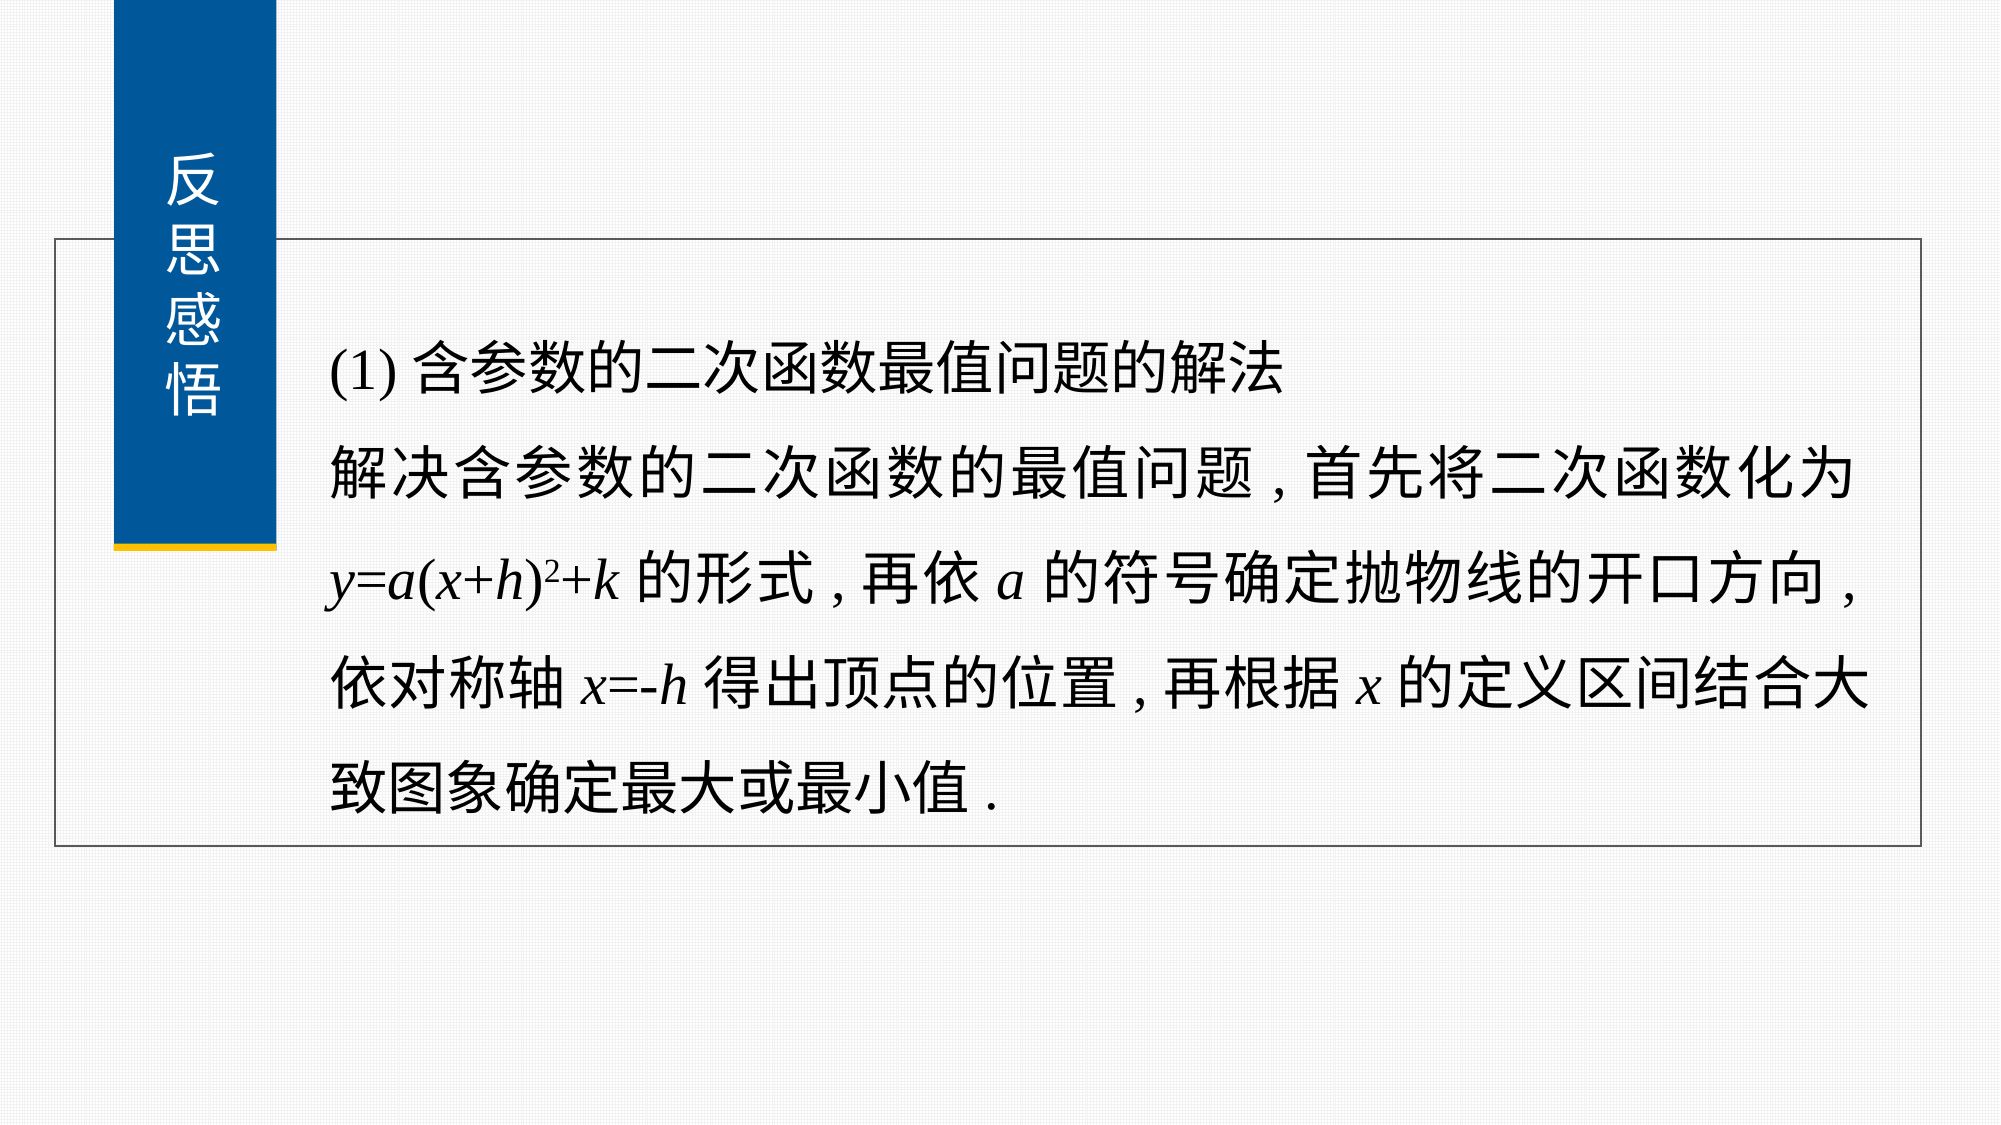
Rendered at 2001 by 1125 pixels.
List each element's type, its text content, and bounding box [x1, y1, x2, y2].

text_box [54, 238, 1922, 847]
text_box (1)含参数的二次函数最值问题的解法 解决含参数的二次函数的最值问题,首先将二次函数化为y=a(x+h)2+k的形式,再依a的符号确定抛物线的开口方向,依对称轴x=-h得出顶点的位置,再根据x的定义区间结合大致图象确定最大或最小值. [314, 288, 1886, 829]
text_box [113, 0, 277, 552]
